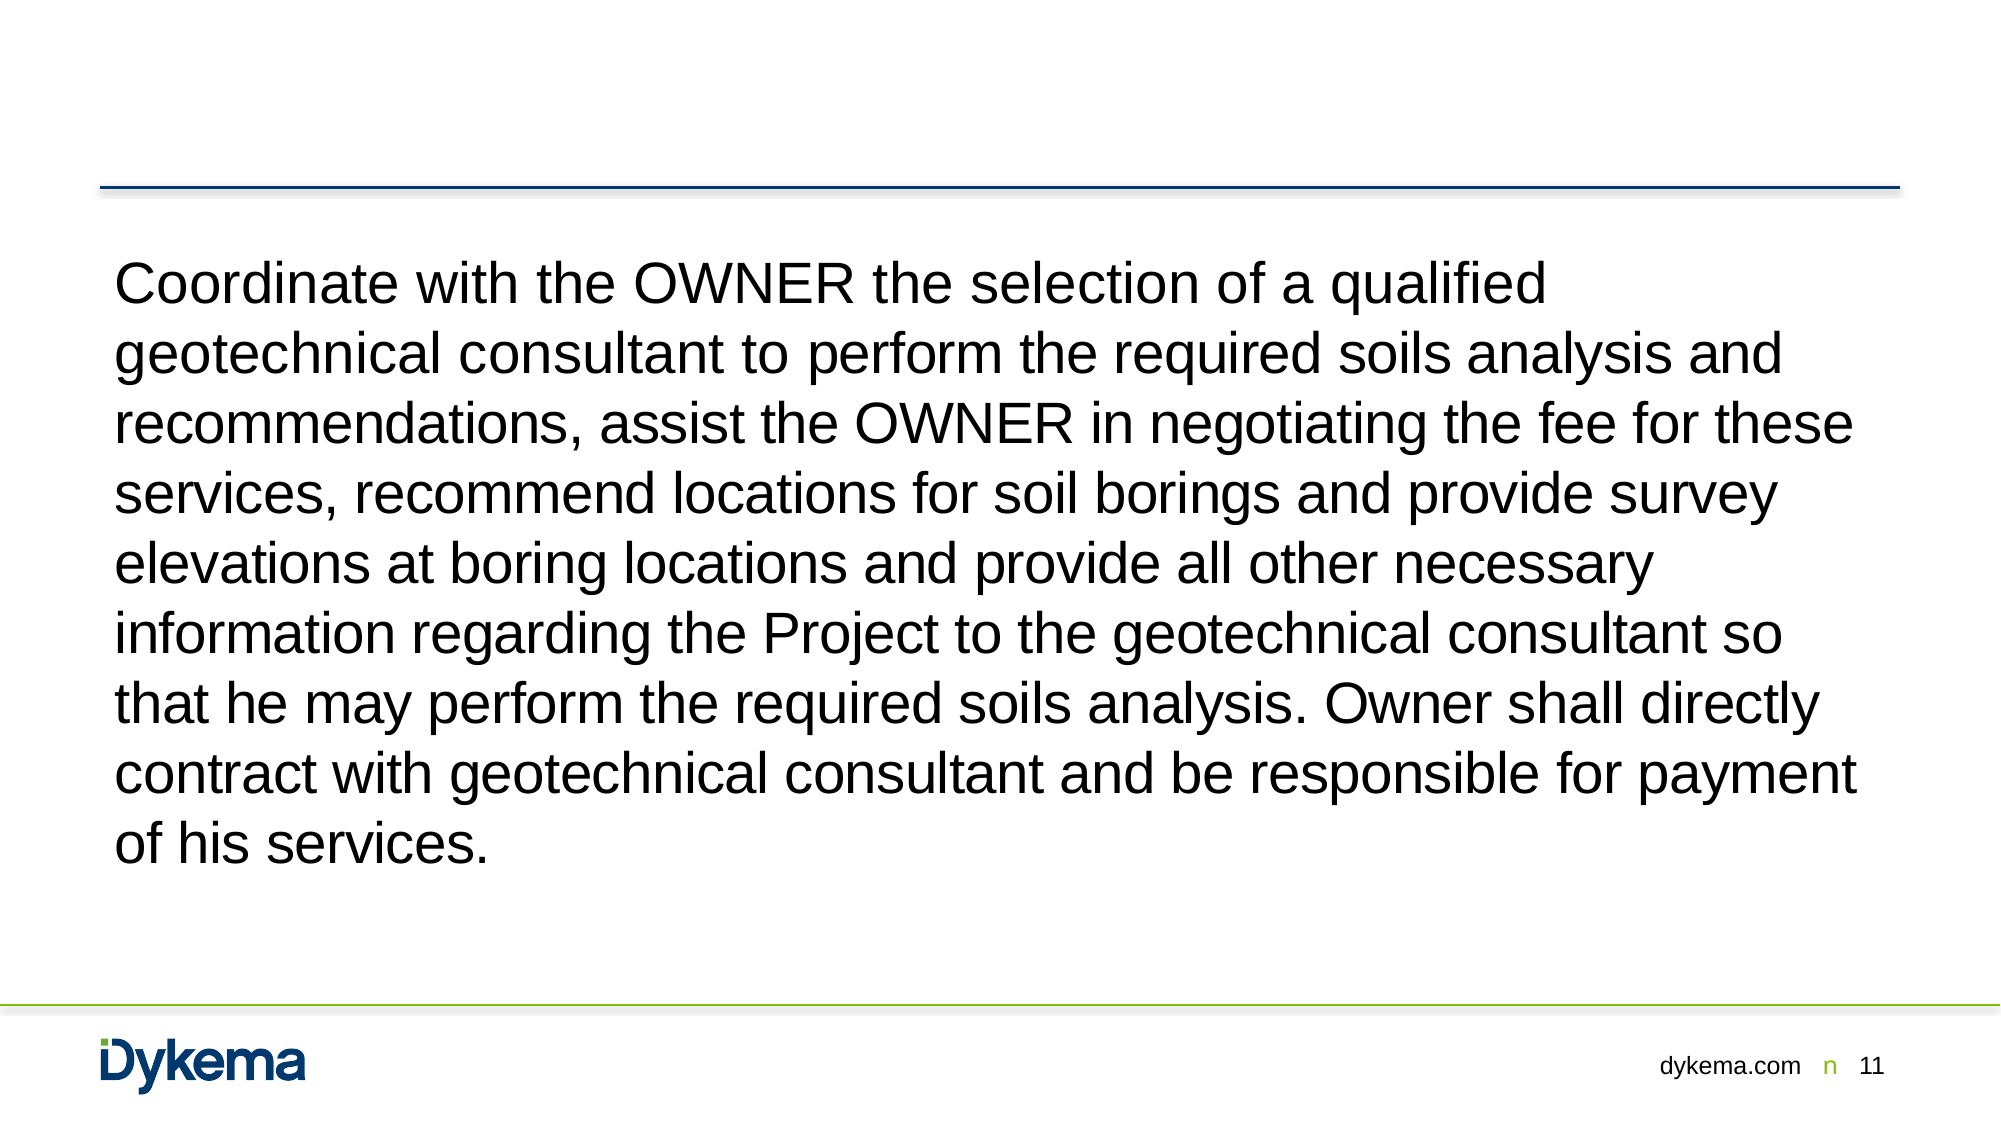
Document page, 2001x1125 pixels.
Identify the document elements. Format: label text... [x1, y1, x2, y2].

picture [99, 1037, 307, 1096]
list Coordinate with the OWNER the selection of a qualified geotechnical consultant to perform the required soils analysis and recommendations, assist the OWNER in negotiating the fee for these services, recommend locations for soil borings and provide survey elevations at boring locations and provide all other necessary information regarding the Project to the geotechnical consultant so that he may perform the required soils analysis. Owner shall directly contract with geotechnical consultant and be responsible for payment of his services. [99, 237, 1901, 966]
